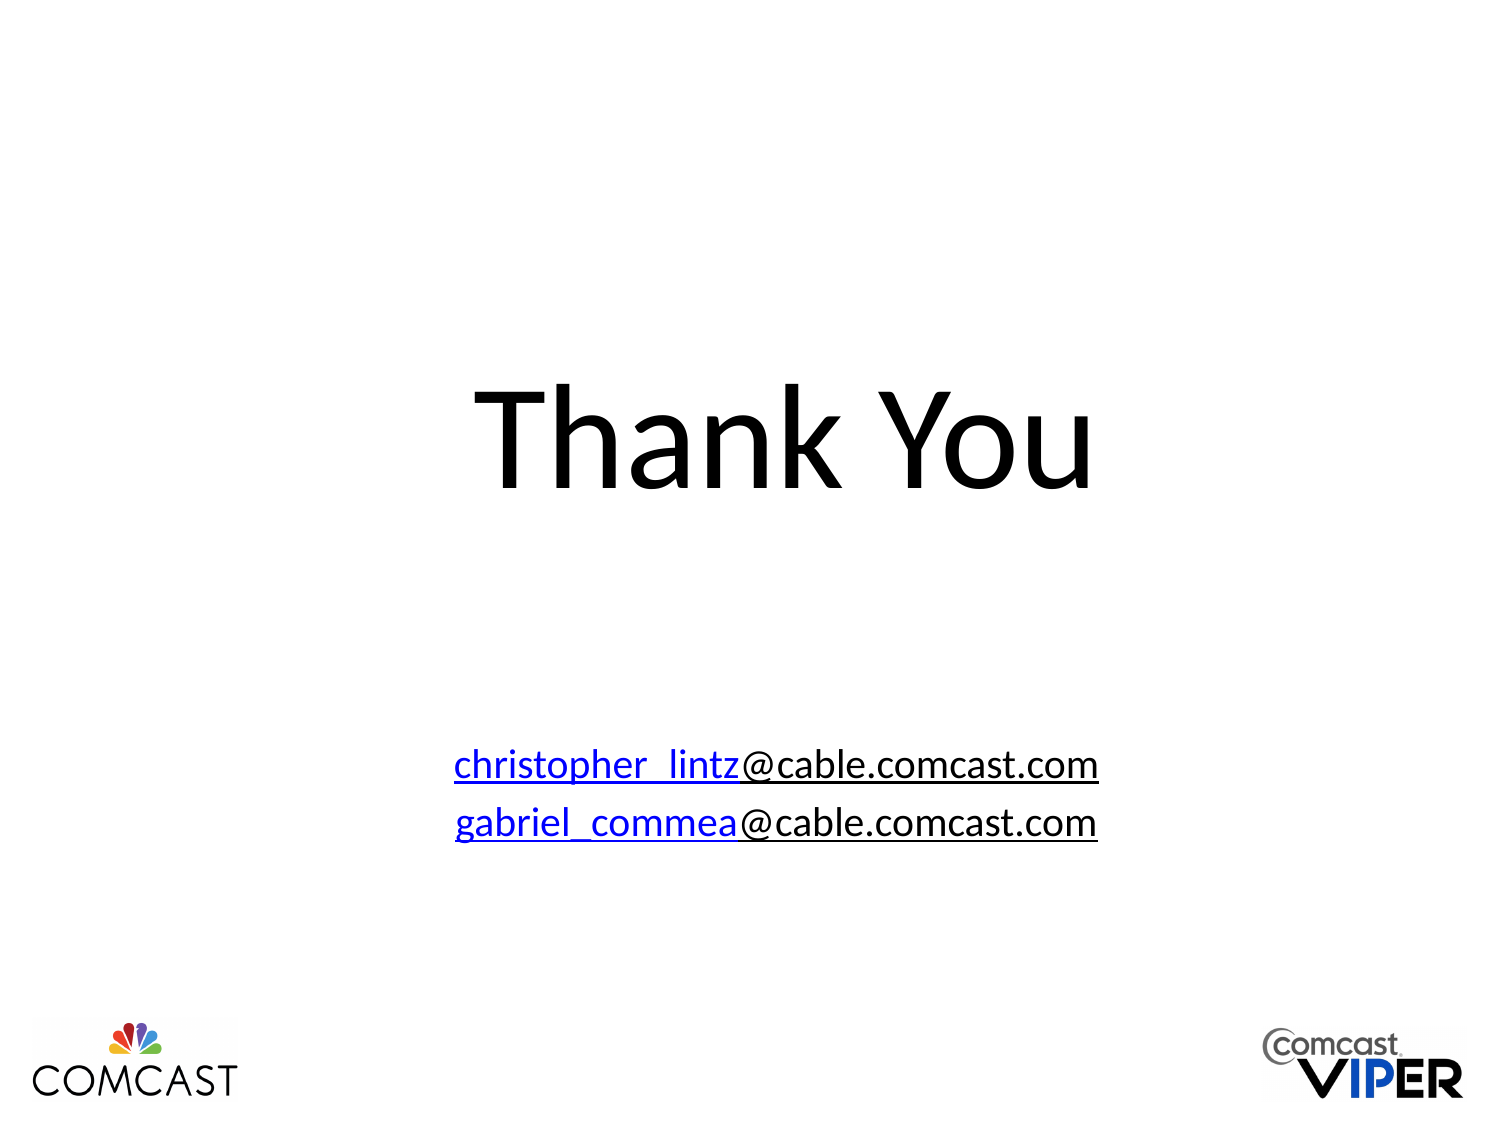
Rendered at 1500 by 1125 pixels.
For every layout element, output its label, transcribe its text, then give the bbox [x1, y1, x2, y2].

picture [1261, 1026, 1467, 1102]
list Thank You christopher_lintz@cable.comcast.com gabriel_commea@cable.comcast.com [71, 250, 1500, 1014]
picture [32, 1017, 238, 1102]
